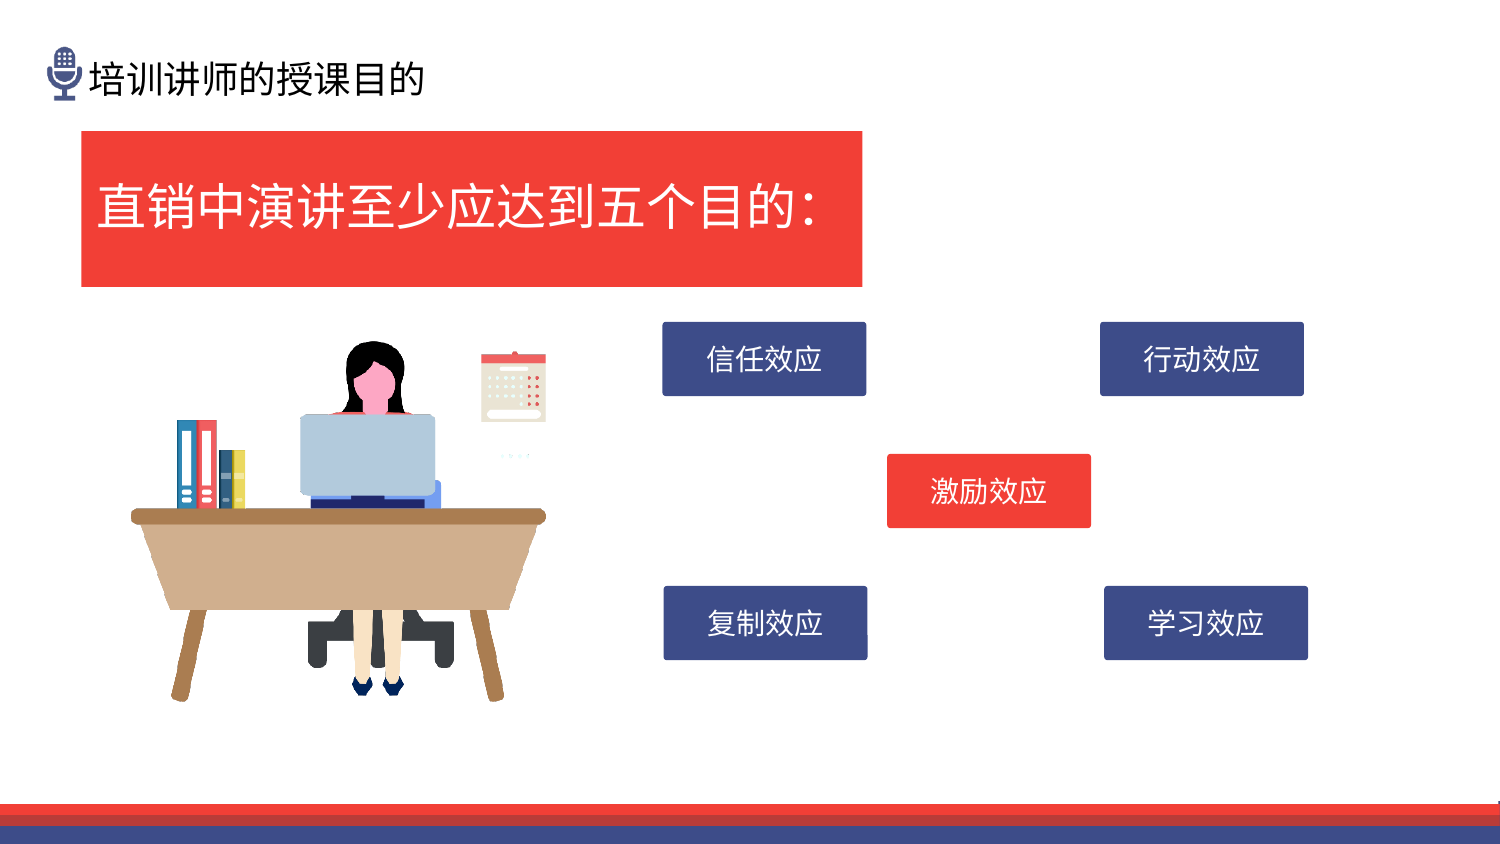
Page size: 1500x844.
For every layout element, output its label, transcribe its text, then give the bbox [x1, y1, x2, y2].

picture [44, 44, 87, 101]
text_box 激励效应 [886, 452, 1093, 530]
text_box 信任效应 [661, 320, 868, 398]
text_box 复制效应 [662, 584, 869, 662]
title 直销中演讲至少应达到五个目的： [81, 131, 863, 287]
text_box 学习效应 [1103, 584, 1310, 662]
picture [99, 253, 594, 747]
picture [0, 801, 1500, 844]
text_box 行动效应 [1099, 320, 1306, 398]
